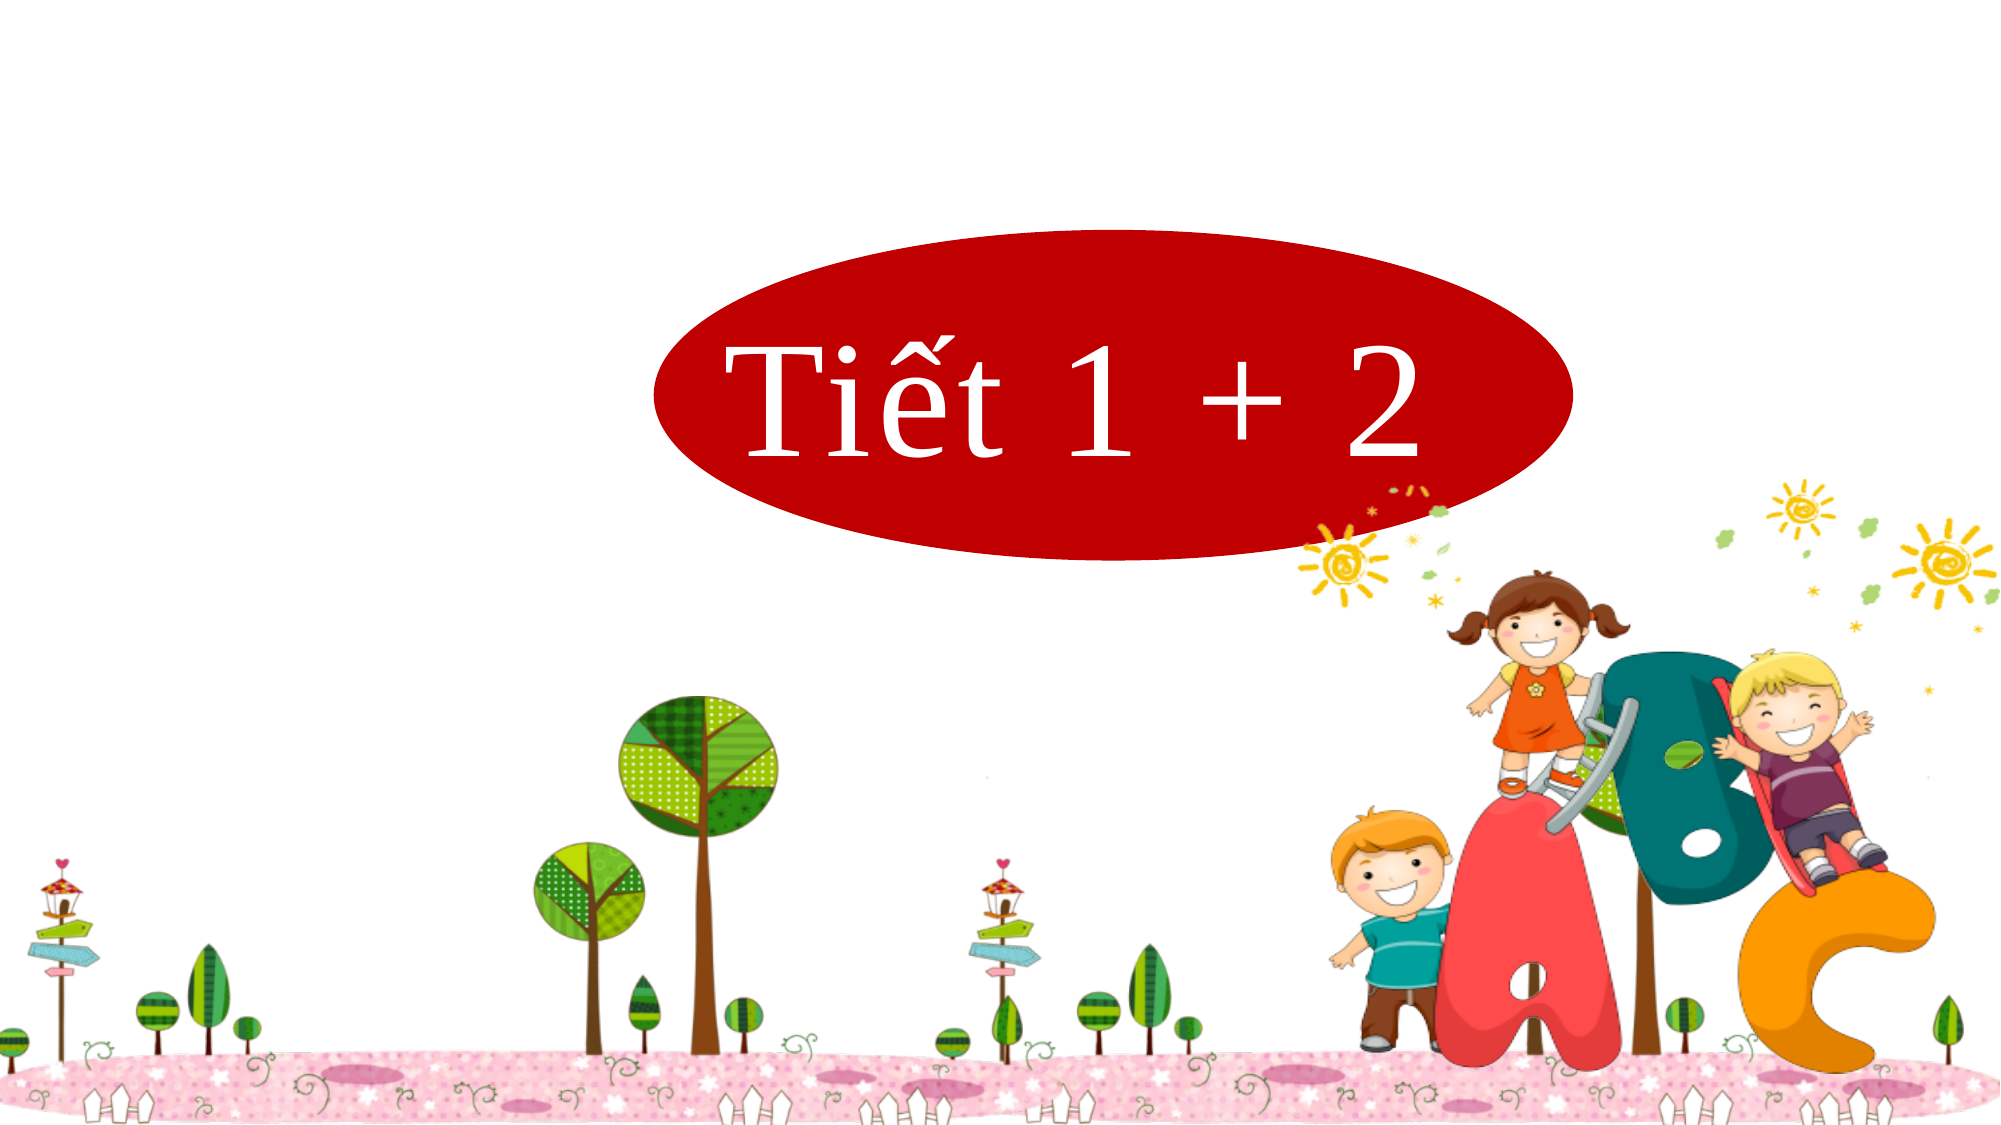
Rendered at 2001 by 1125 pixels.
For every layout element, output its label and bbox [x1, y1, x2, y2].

text_box [653, 229, 1574, 479]
text_box [0, 479, 2000, 1125]
